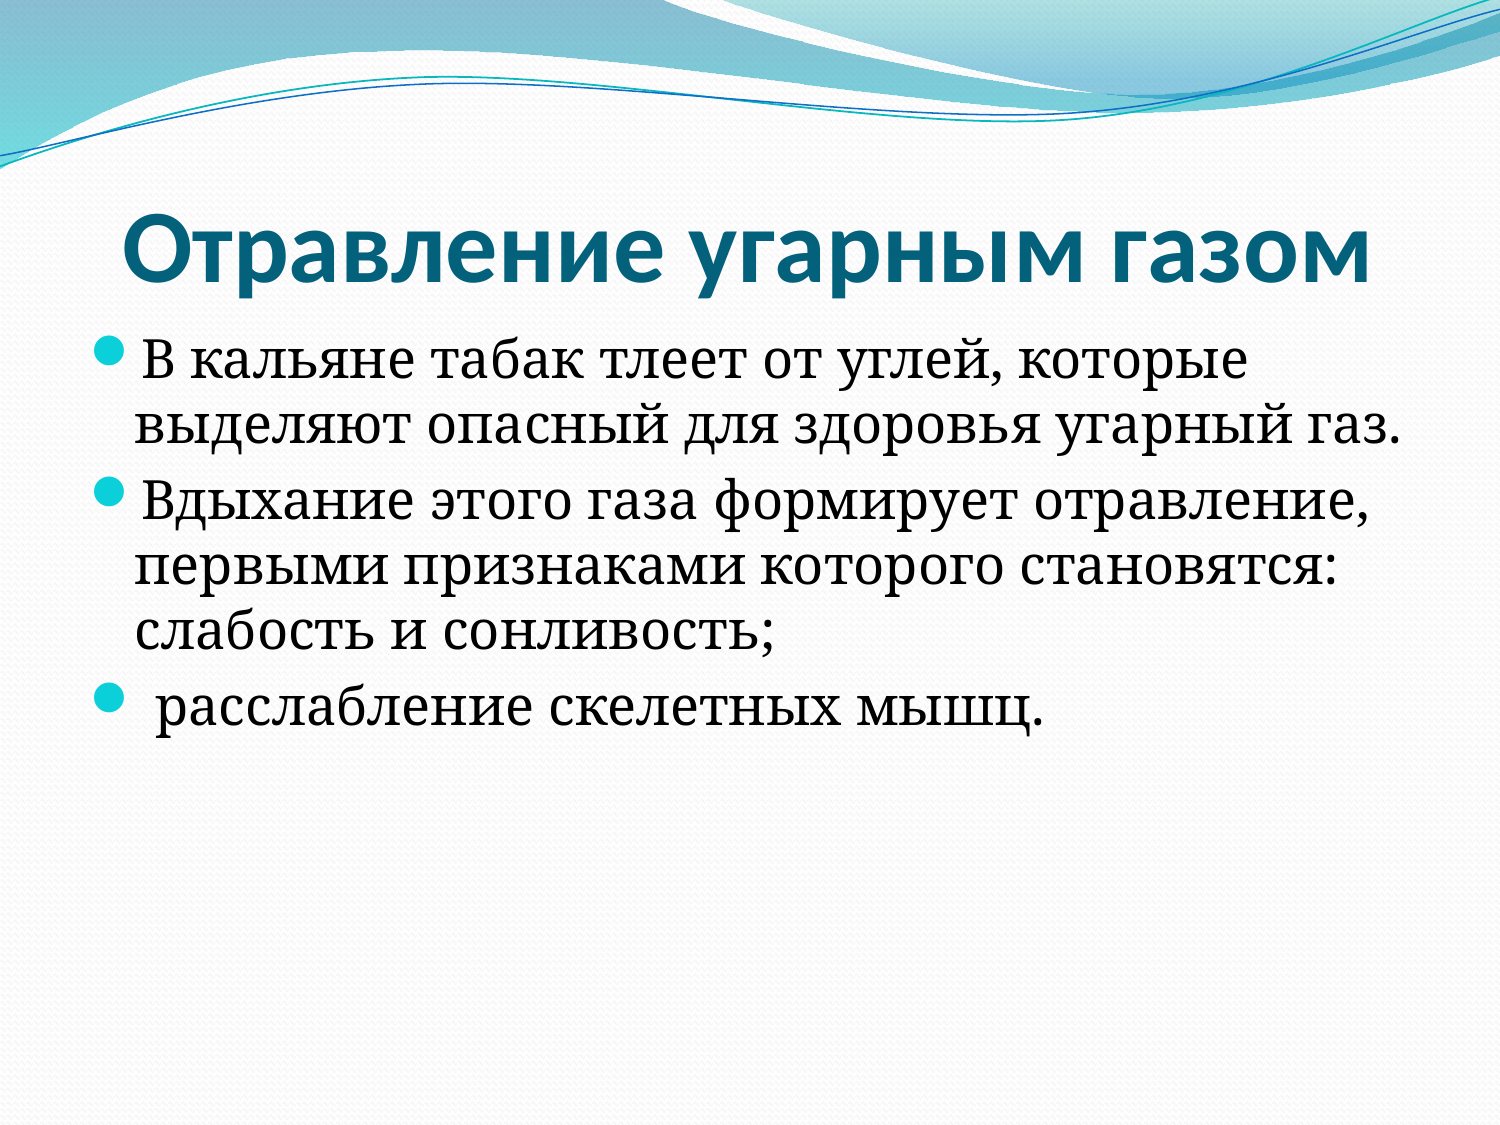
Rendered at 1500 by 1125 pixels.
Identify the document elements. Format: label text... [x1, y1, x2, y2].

list В кальяне табак тлеет от углей, которые выделяют опасный для здоровья угарный газ. Вдыхание этого газа формирует отравление, первыми признаками которого становятся: слабость и сонливость; расслабление скелетных мышц. [75, 317, 1425, 1038]
title Отравление угарным газом [75, 115, 1425, 303]
